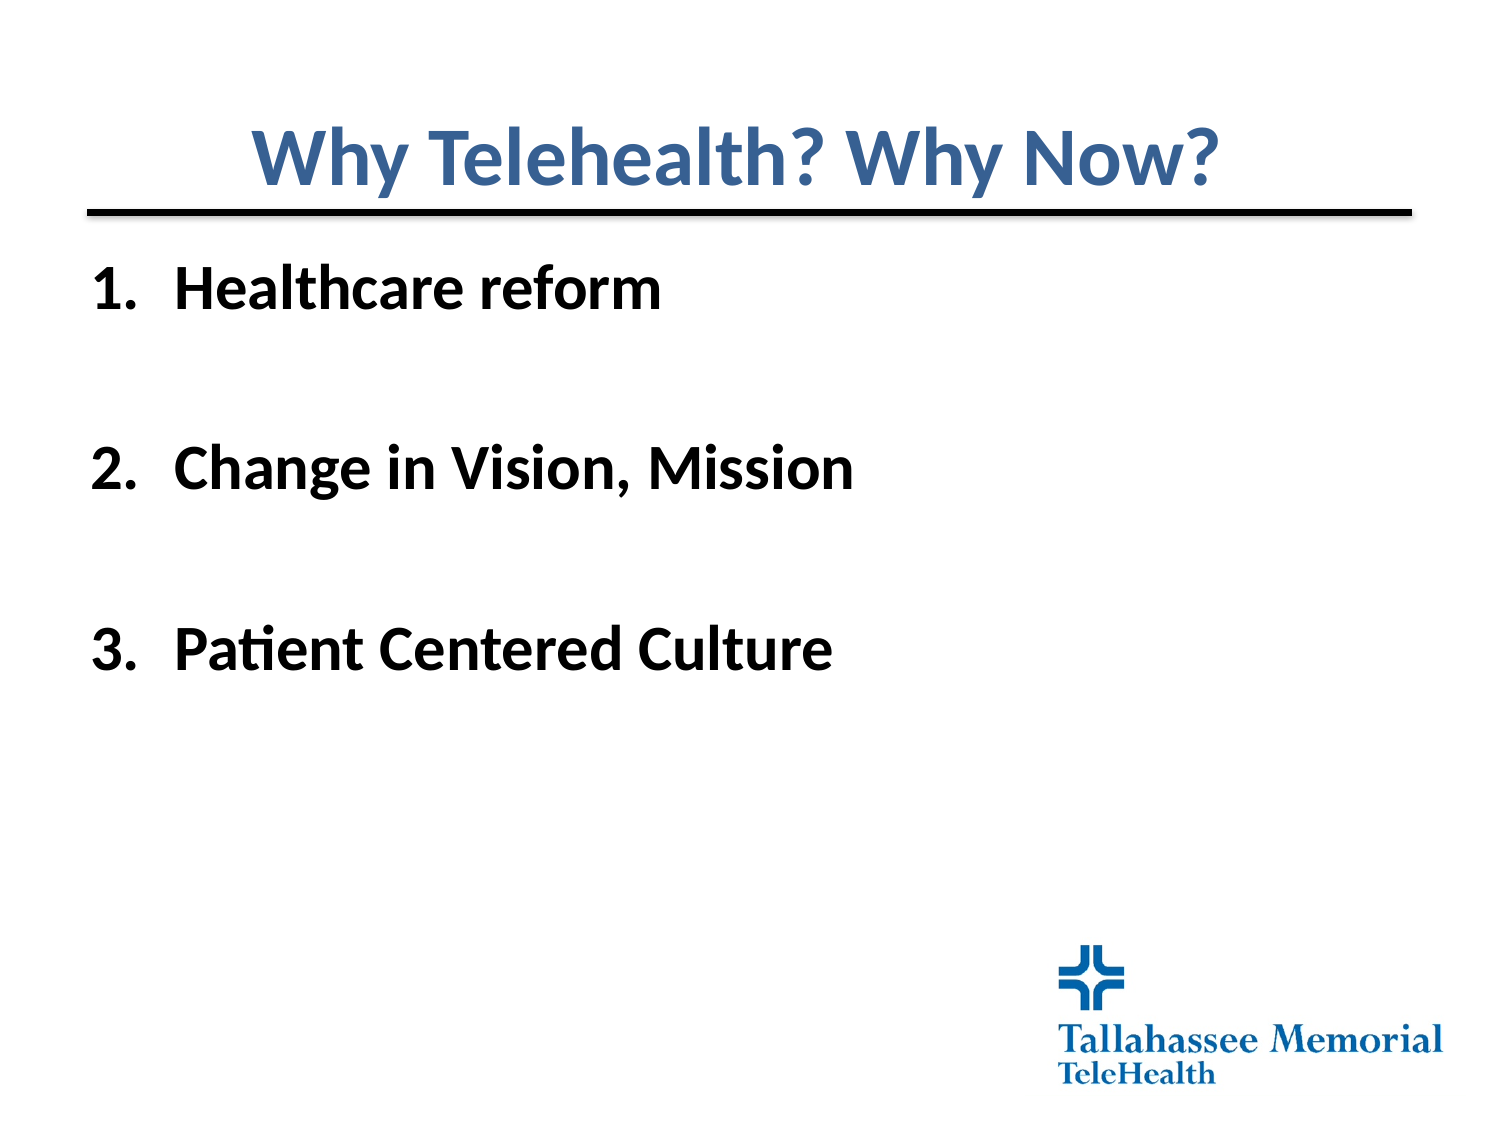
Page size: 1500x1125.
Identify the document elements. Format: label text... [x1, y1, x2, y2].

picture [1024, 937, 1466, 1097]
list Healthcare reform Change in Vision, Mission Patient Centered Culture [75, 237, 1425, 1005]
title Why Telehealth? Why Now? [62, 137, 1413, 168]
